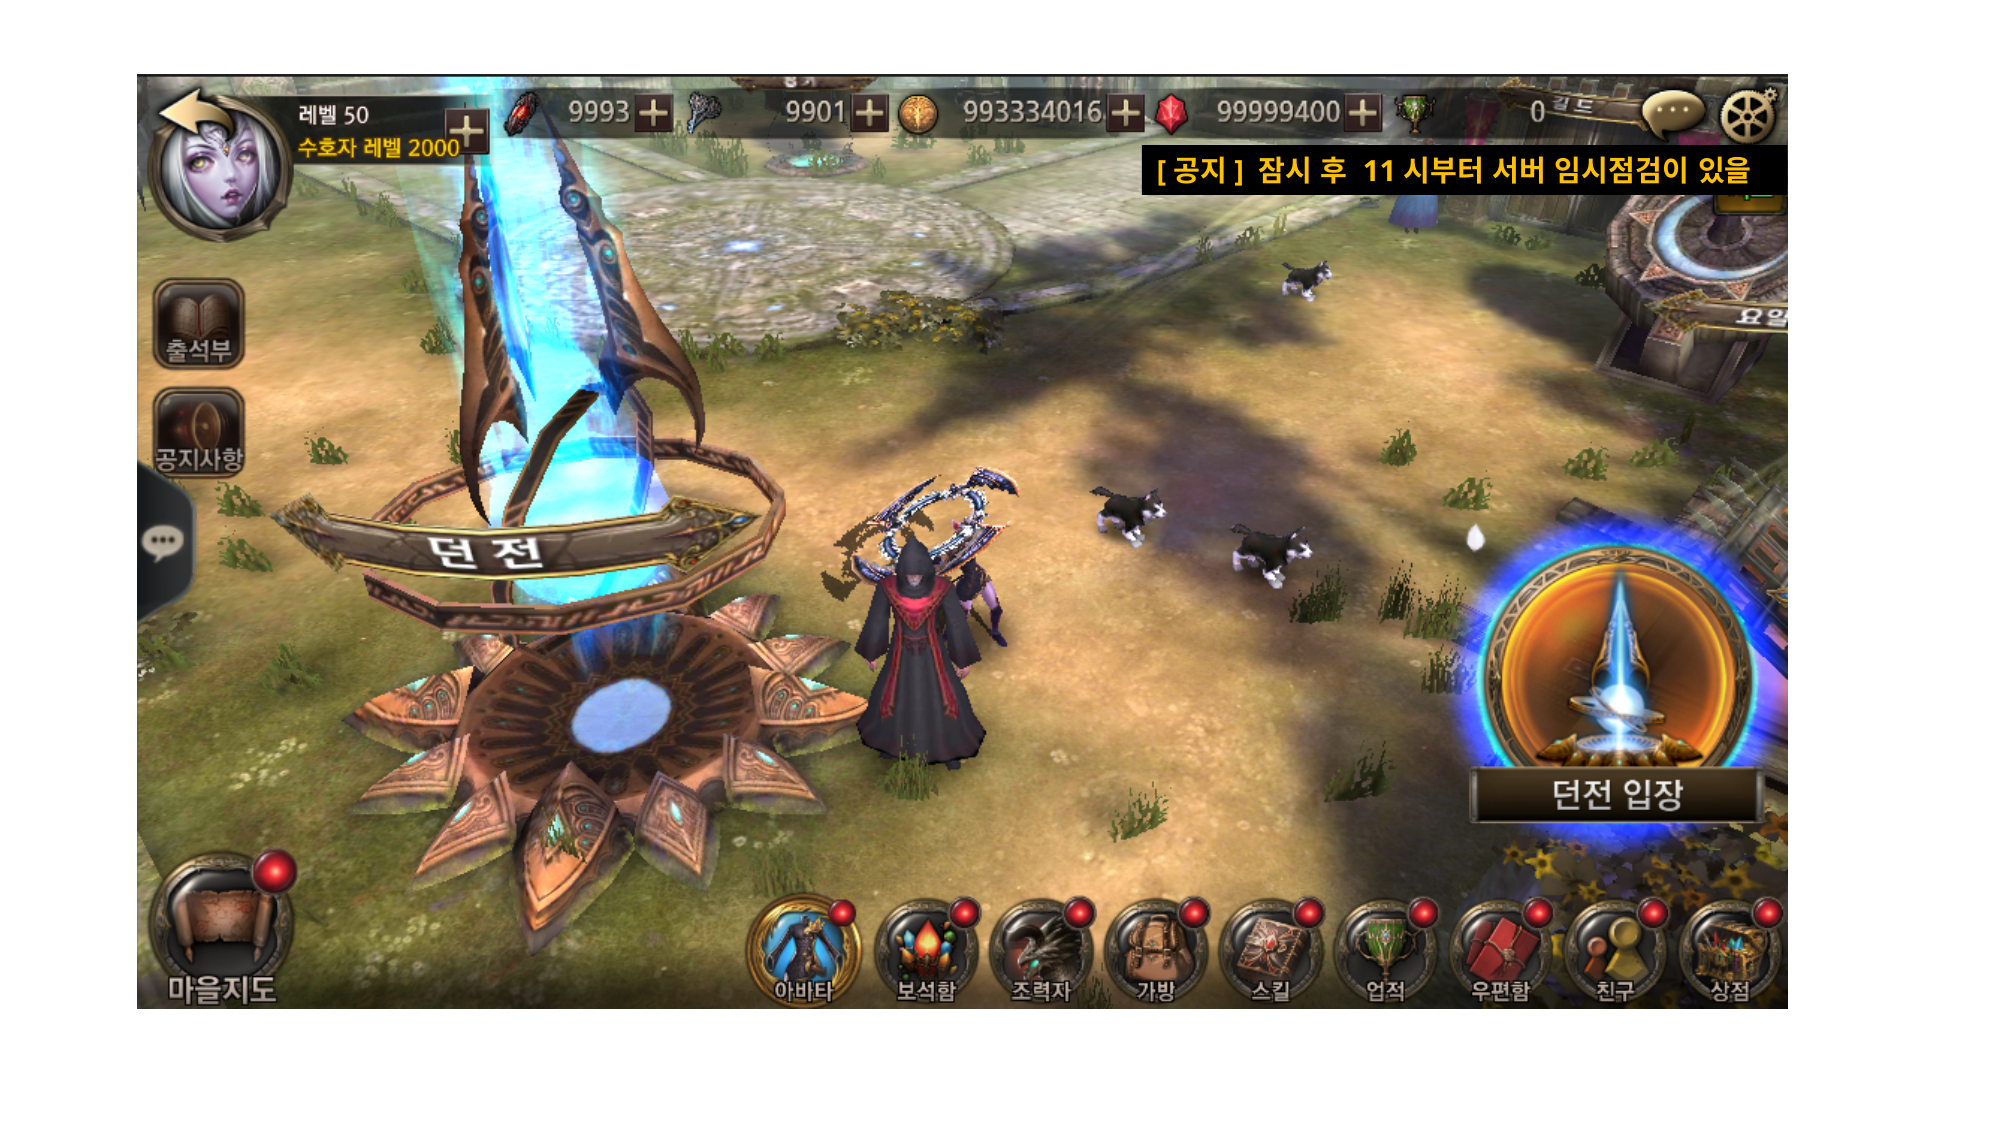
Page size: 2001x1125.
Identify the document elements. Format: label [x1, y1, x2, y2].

text_box [137, 74, 1788, 1009]
